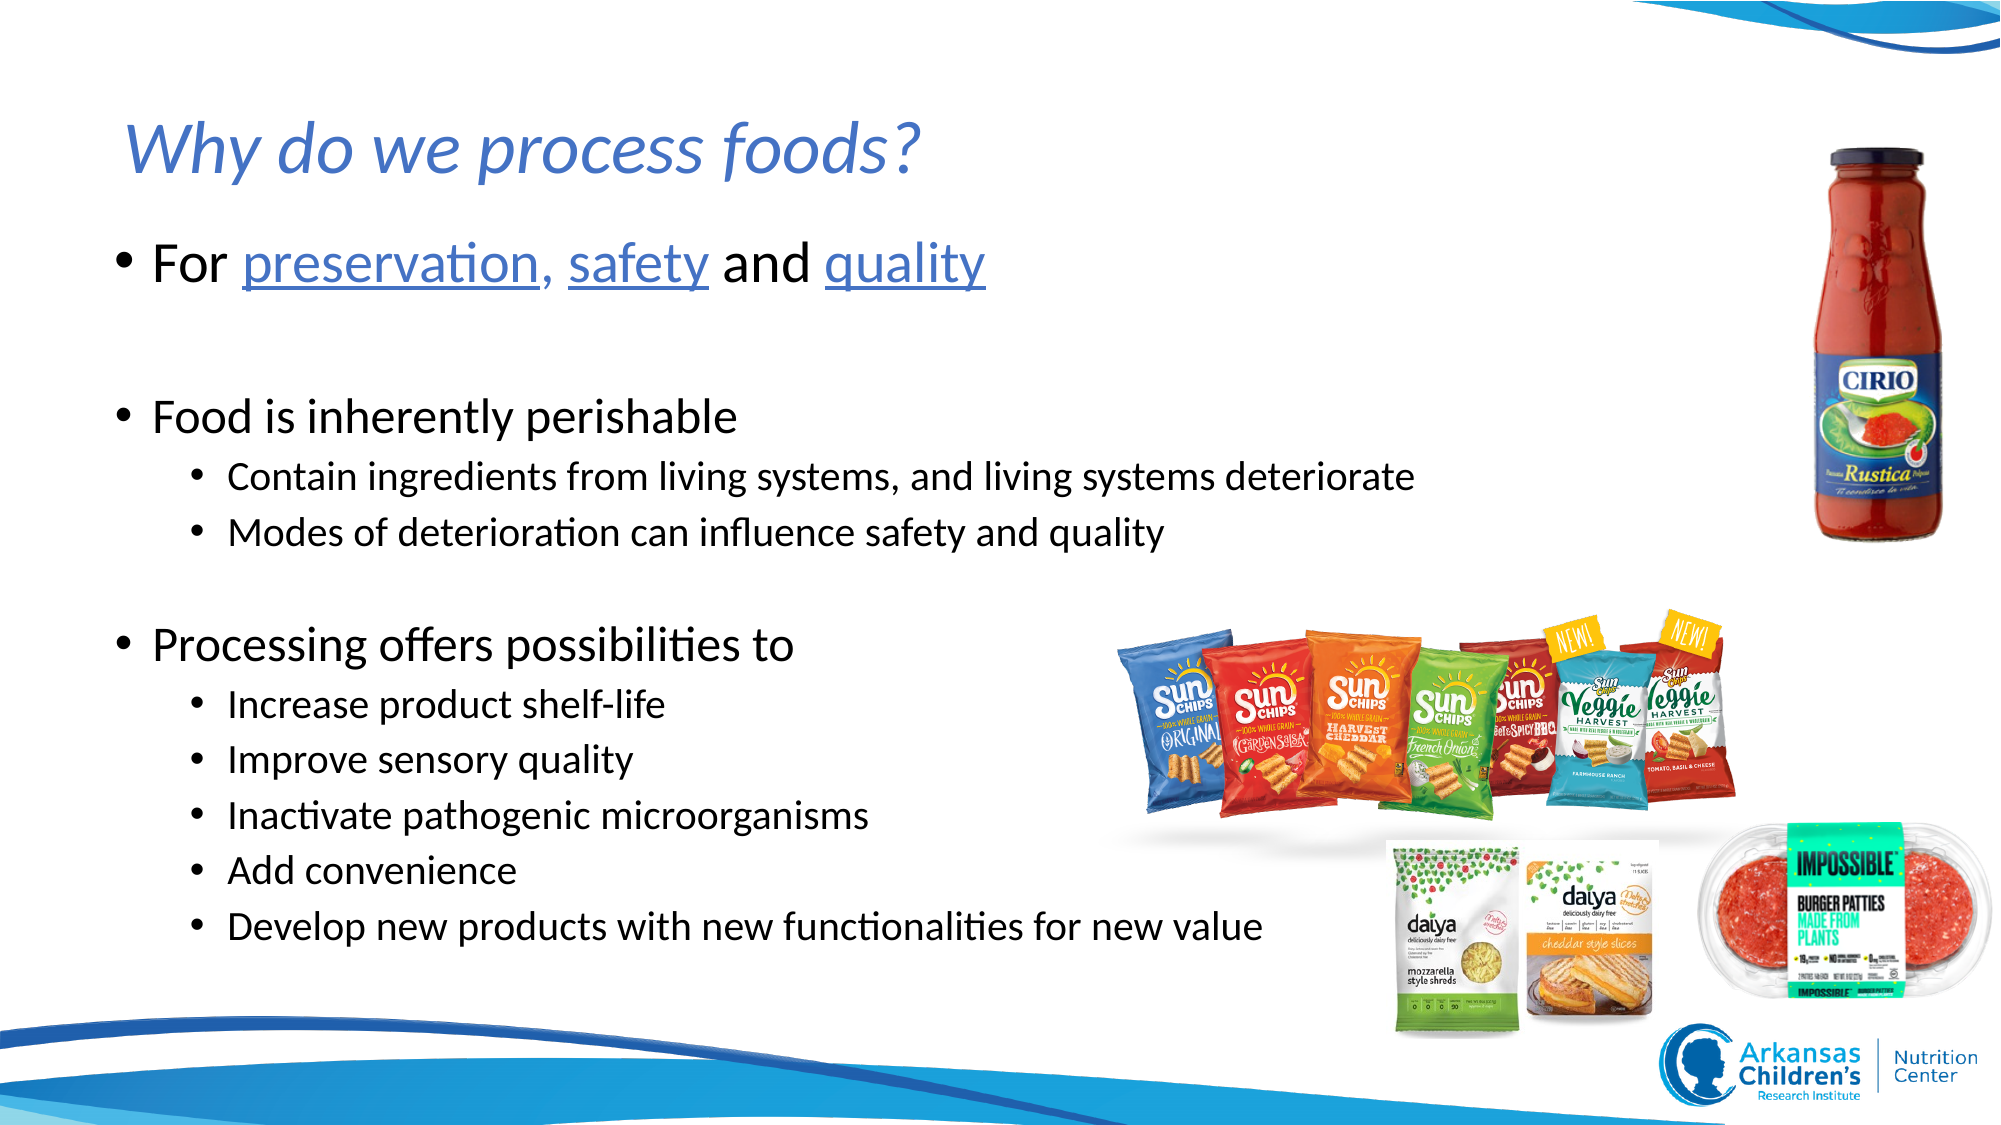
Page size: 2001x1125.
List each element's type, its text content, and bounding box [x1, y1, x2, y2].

title Why do we process foods? [108, 40, 1834, 224]
list For preservation, safety and quality Food is inherently perishable Contain ingredients from living systems, and living systems deteriorate Modes of deterioration can influence safety and quality Processing offers possibilities to Increase product shelf-life Improve sensory quality Inactivate pathogenic microorganisms Add convenience Develop new products with new functionalities for new value [99, 224, 1825, 992]
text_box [0, 1016, 1983, 1125]
picture [1097, 599, 1993, 1016]
picture [1632, 0, 2000, 54]
picture [1809, 141, 1948, 547]
